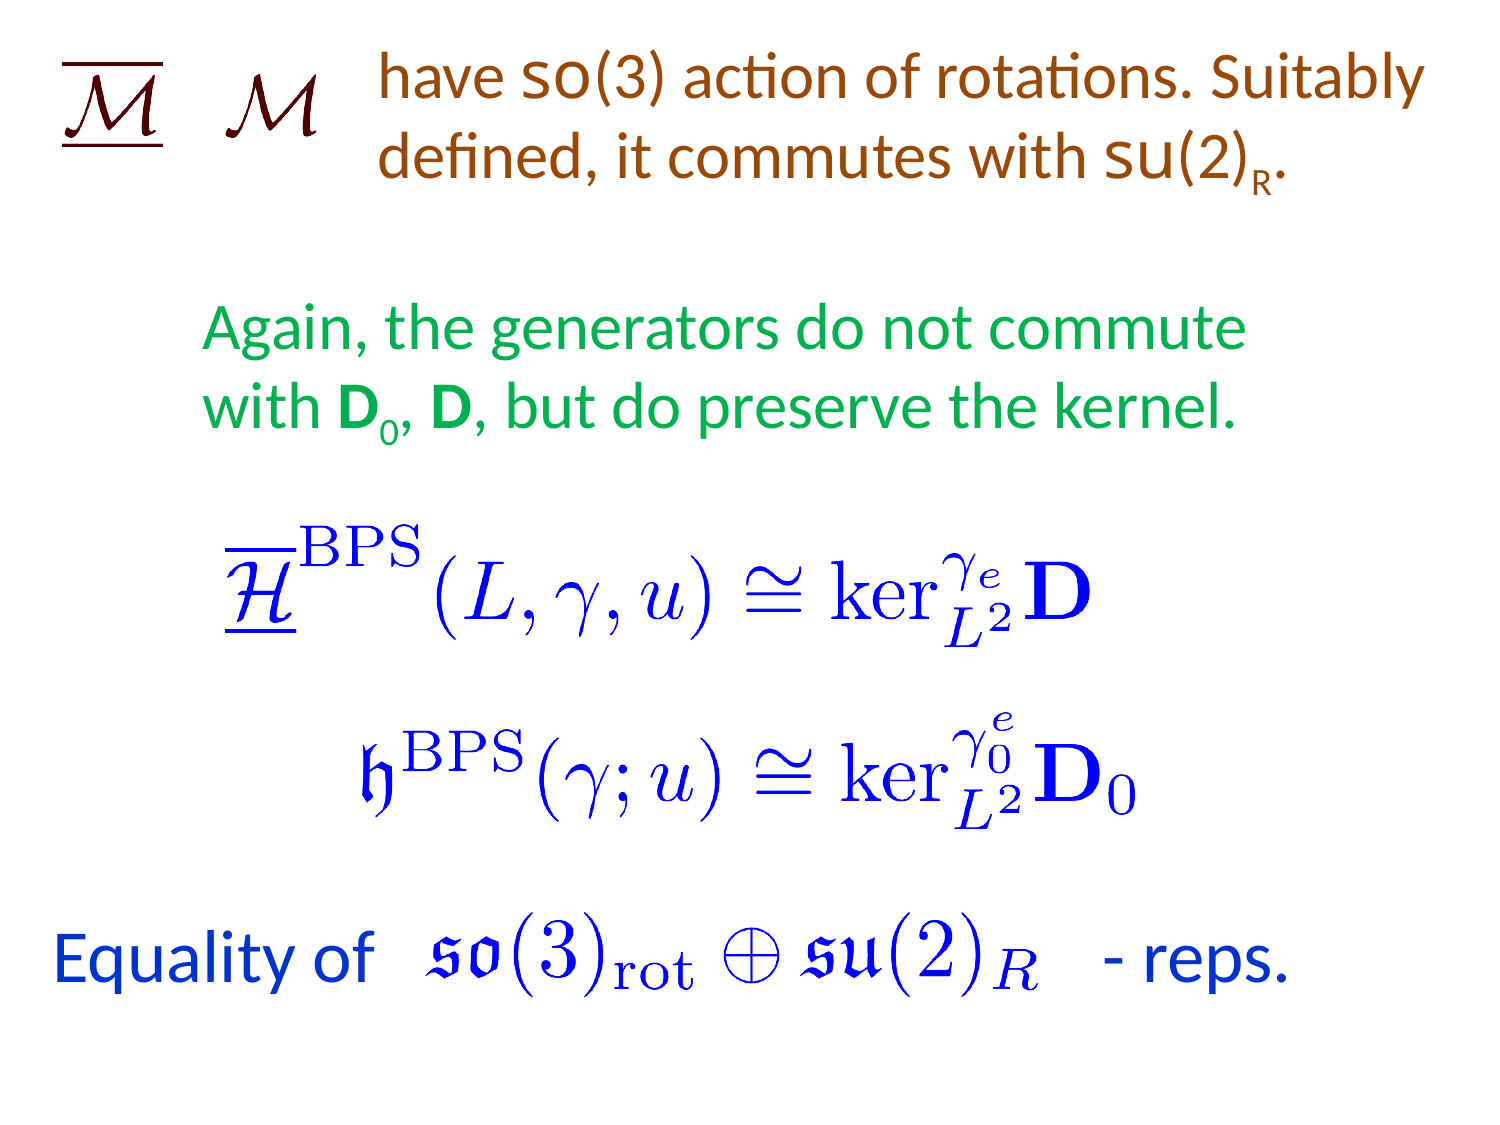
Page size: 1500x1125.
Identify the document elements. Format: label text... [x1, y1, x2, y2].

text_box Again, the generators do not commute with D0, D, but do preserve the kernel. [187, 275, 1325, 461]
picture [224, 524, 1091, 648]
text_box have so(3) action of rotations. Suitably defined, it commutes with su(2)R. [362, 24, 1500, 211]
picture [424, 912, 1038, 997]
picture [62, 62, 163, 147]
text_box - reps. [1087, 899, 1475, 1005]
picture [362, 712, 1136, 829]
picture [224, 74, 317, 138]
text_box Equality of [37, 899, 425, 1005]
